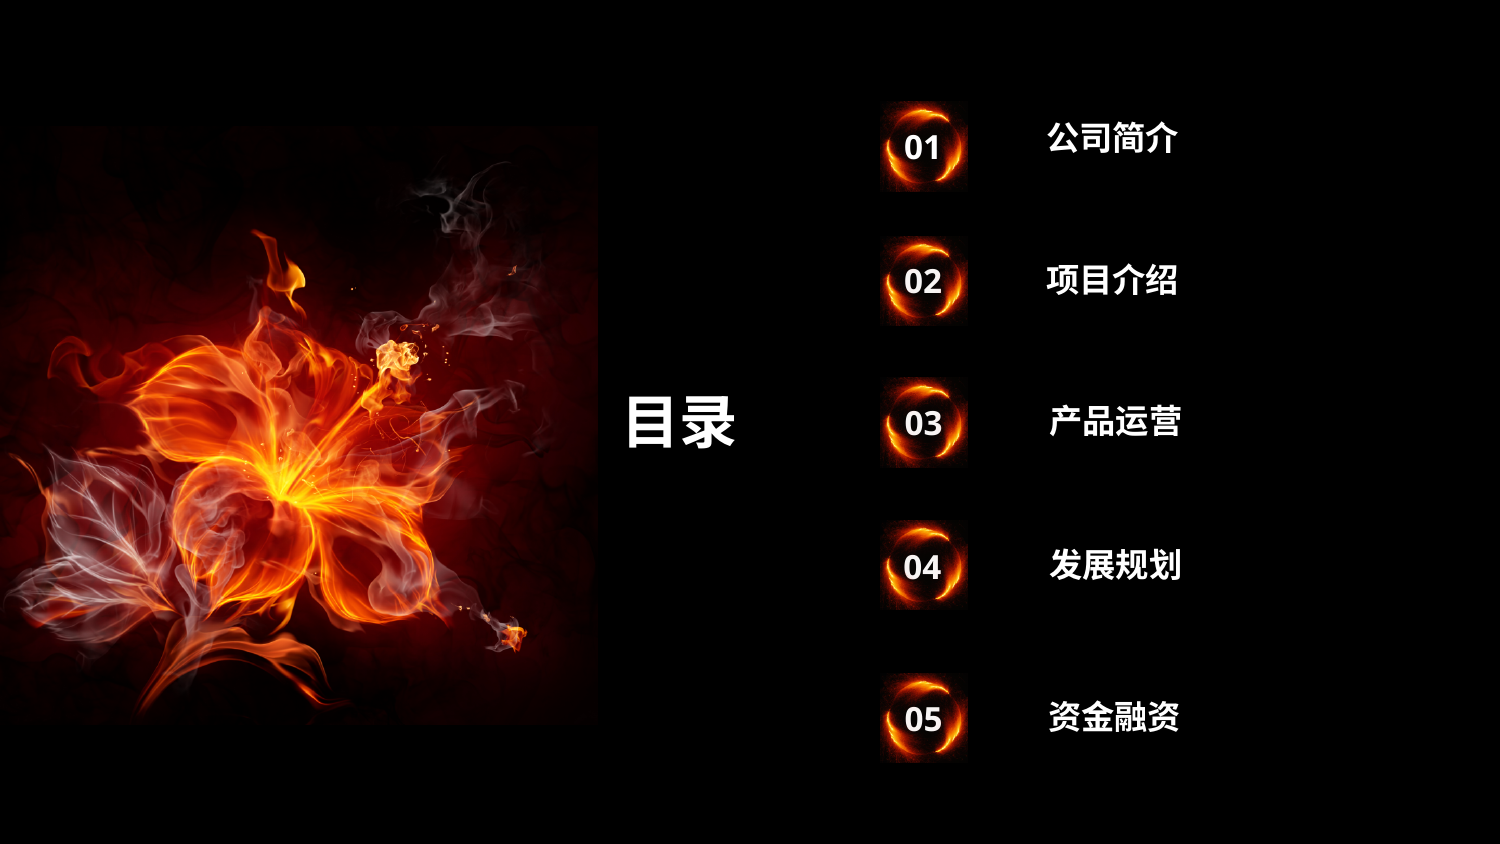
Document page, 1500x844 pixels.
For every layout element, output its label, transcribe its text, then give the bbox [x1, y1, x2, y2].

text_box 发展规划 [1038, 539, 1194, 591]
text_box 产品运营 [1038, 394, 1194, 446]
picture [879, 377, 968, 468]
text_box 资金融资 [1036, 690, 1193, 742]
picture [879, 519, 968, 610]
picture [879, 235, 968, 326]
text_box 公司简介 [1034, 111, 1191, 163]
text_box 项目介绍 [1034, 253, 1191, 305]
text_box 目录 [610, 379, 750, 461]
picture [0, 0, 598, 844]
picture [879, 101, 968, 192]
picture [879, 672, 968, 763]
